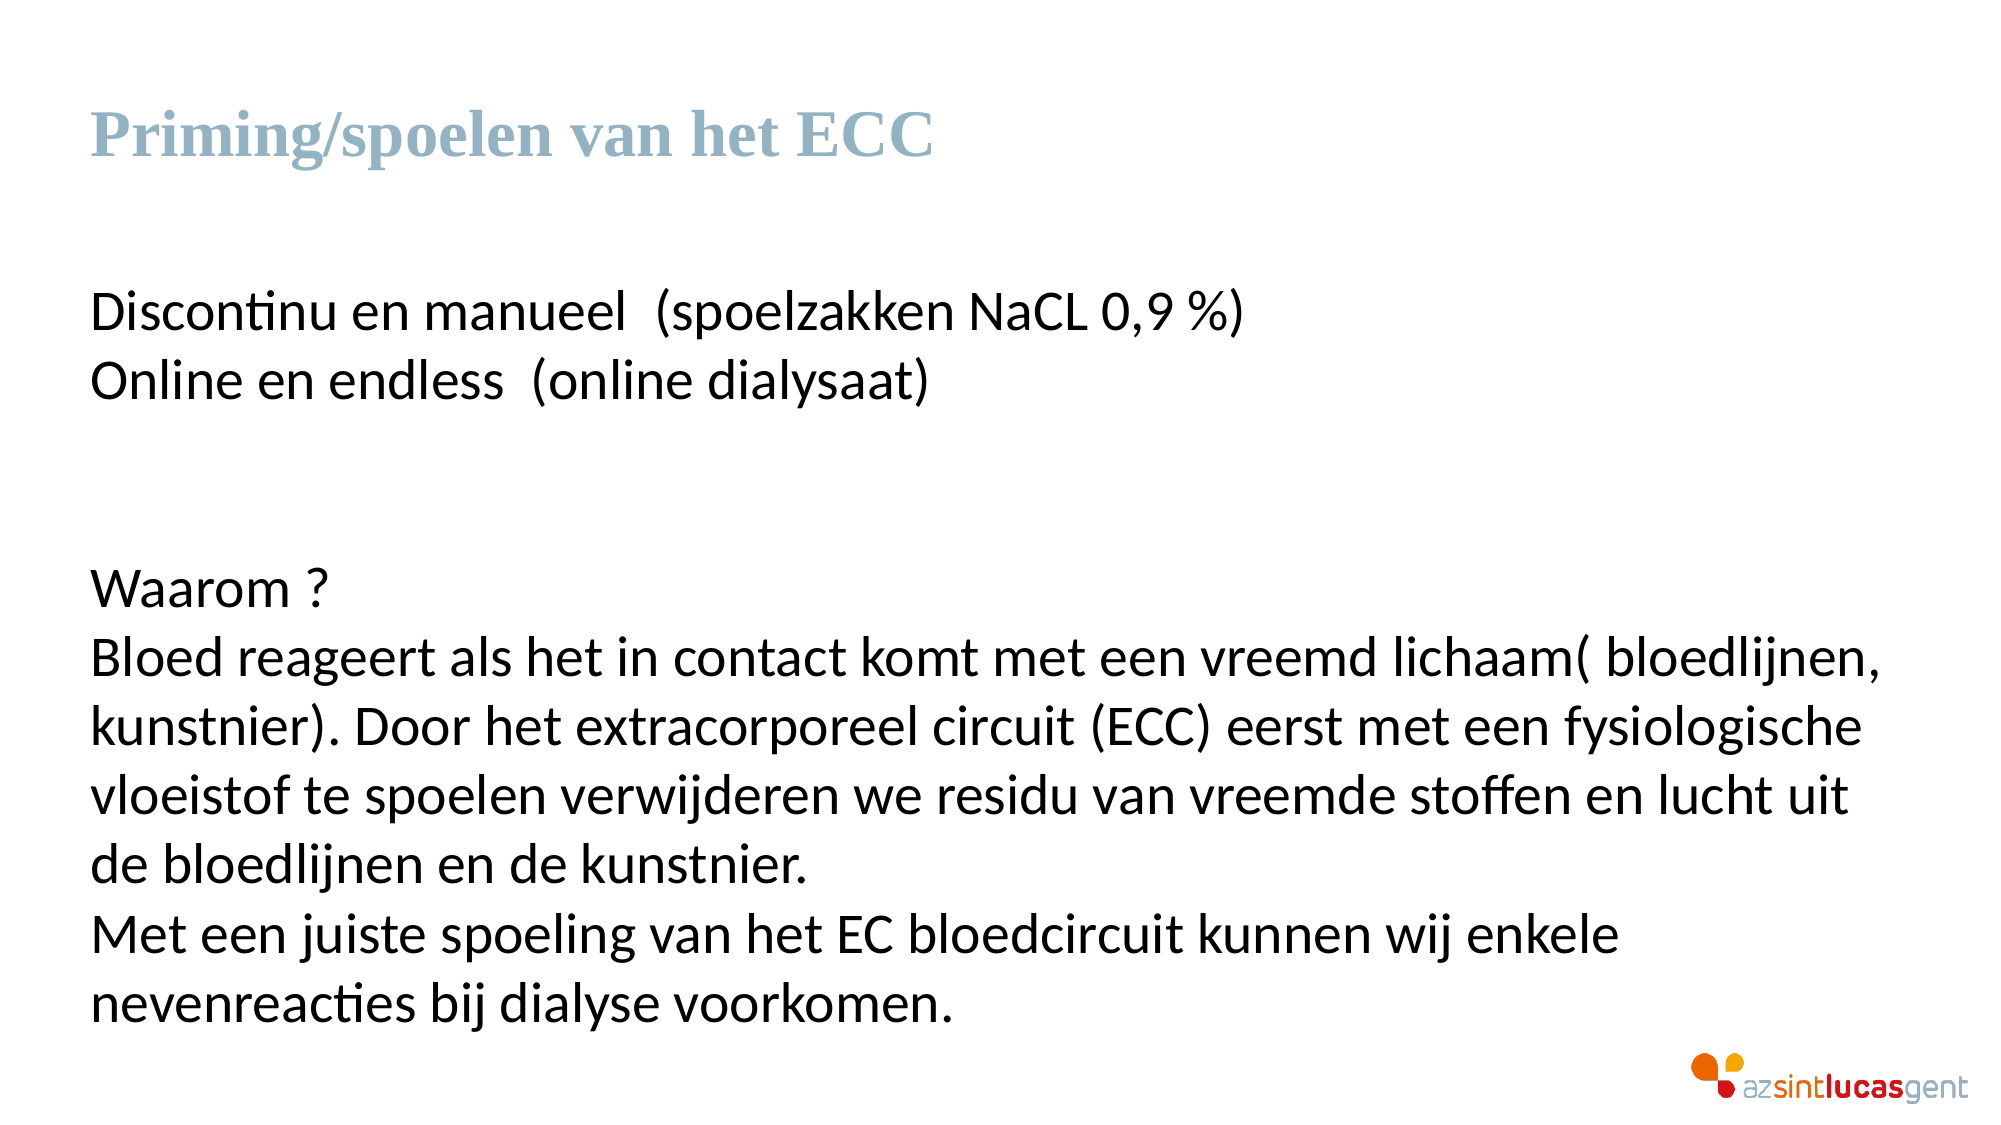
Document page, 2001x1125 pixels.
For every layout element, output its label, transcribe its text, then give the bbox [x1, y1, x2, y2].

title Priming/spoelen van het ECC [90, 90, 1910, 256]
list Discontinu en manueel (spoelzakken NaCL 0,9 %) Online en endless (online dialysaat) Waarom ? Bloed reageert als het in contact komt met een vreemd lichaam( bloedlijnen, kunstnier). Door het extracorporeel circuit (ECC) eerst met een fysiologische vloeistof te spoelen verwijderen we residu van vreemde stoffen en lucht uit de bloedlijnen en de kunstnier. Met een juiste spoeling van het EC bloedcircuit kunnen wij enkele nevenreacties bij dialyse voorkomen. [90, 273, 1910, 1035]
picture [1691, 1053, 1968, 1104]
